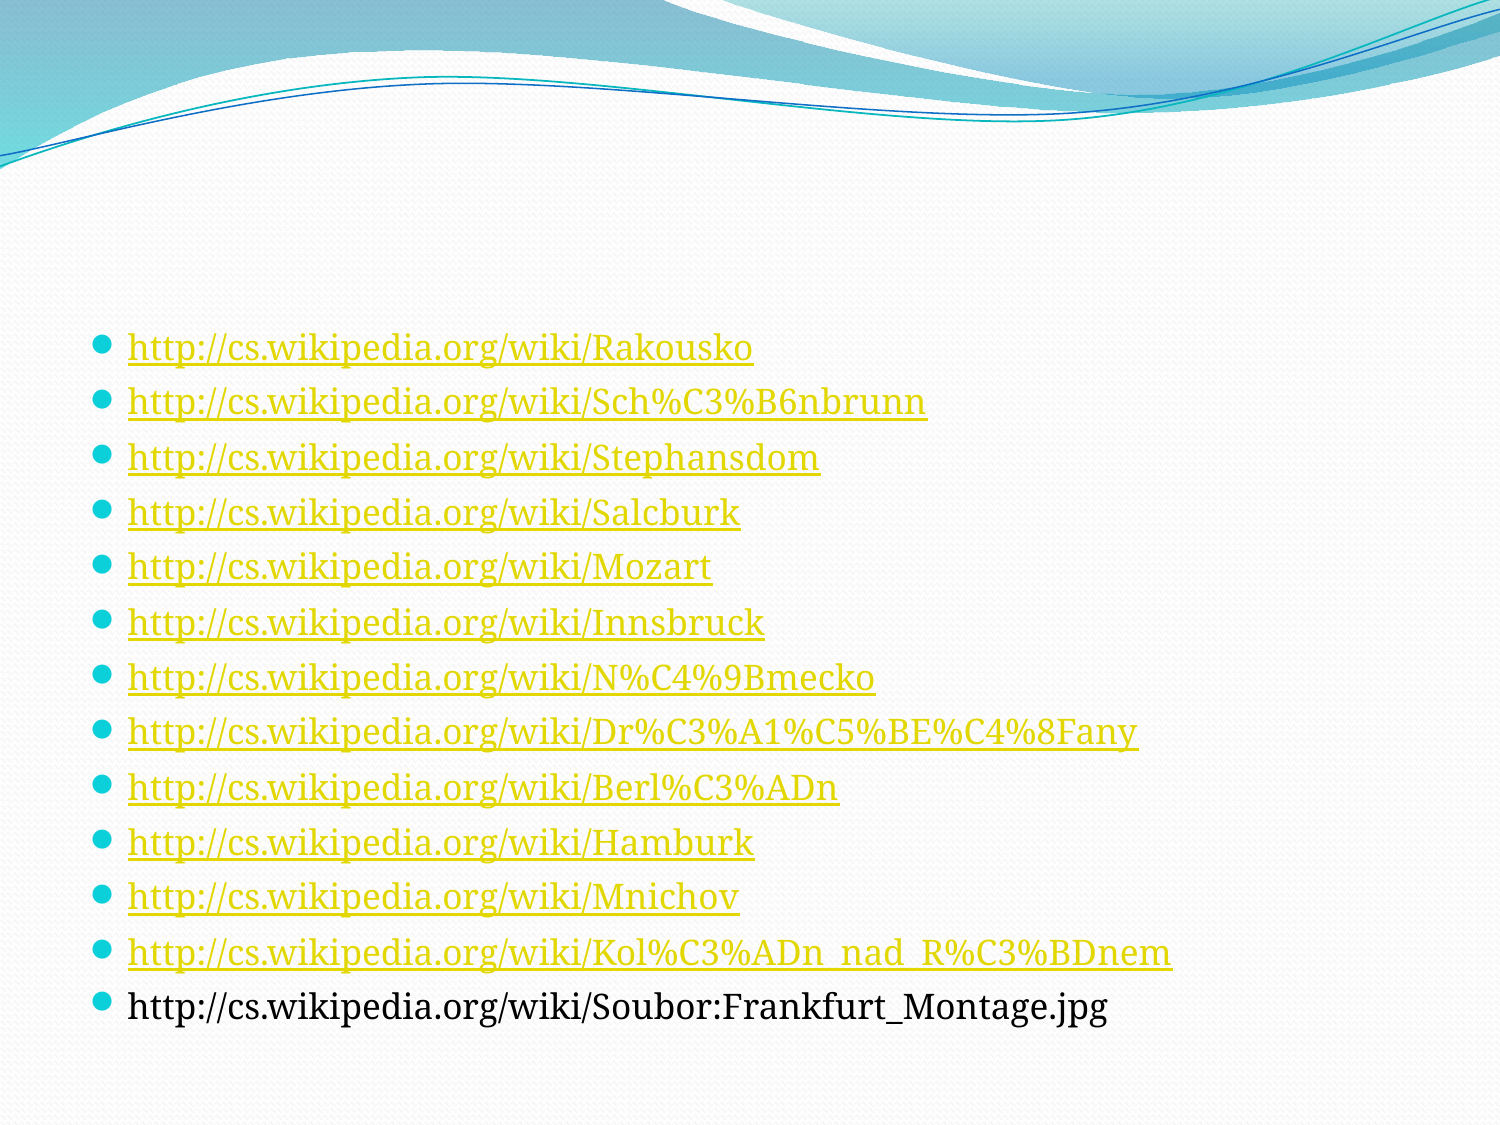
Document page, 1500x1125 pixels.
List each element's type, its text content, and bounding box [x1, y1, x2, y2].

list http://cs.wikipedia.org/wiki/Rakousko http://cs.wikipedia.org/wiki/Sch%C3%B6nbrunn http://cs.wikipedia.org/wiki/Stephansdom http://cs.wikipedia.org/wiki/Salcburk http://cs.wikipedia.org/wiki/Mozart http://cs.wikipedia.org/wiki/Innsbruck http://cs.wikipedia.org/wiki/N%C4%9Bmecko http://cs.wikipedia.org/wiki/Dr%C3%A1%C5%BE%C4%8Fany http://cs.wikipedia.org/wiki/Berl%C3%ADn http://cs.wikipedia.org/wiki/Hamburk http://cs.wikipedia.org/wiki/Mnichov http://cs.wikipedia.org/wiki/Kol%C3%ADn_nad_R%C3%BDnem http://cs.wikipedia.org/wiki/Soubor:Frankfurt_Montage.jpg [75, 317, 1425, 1038]
